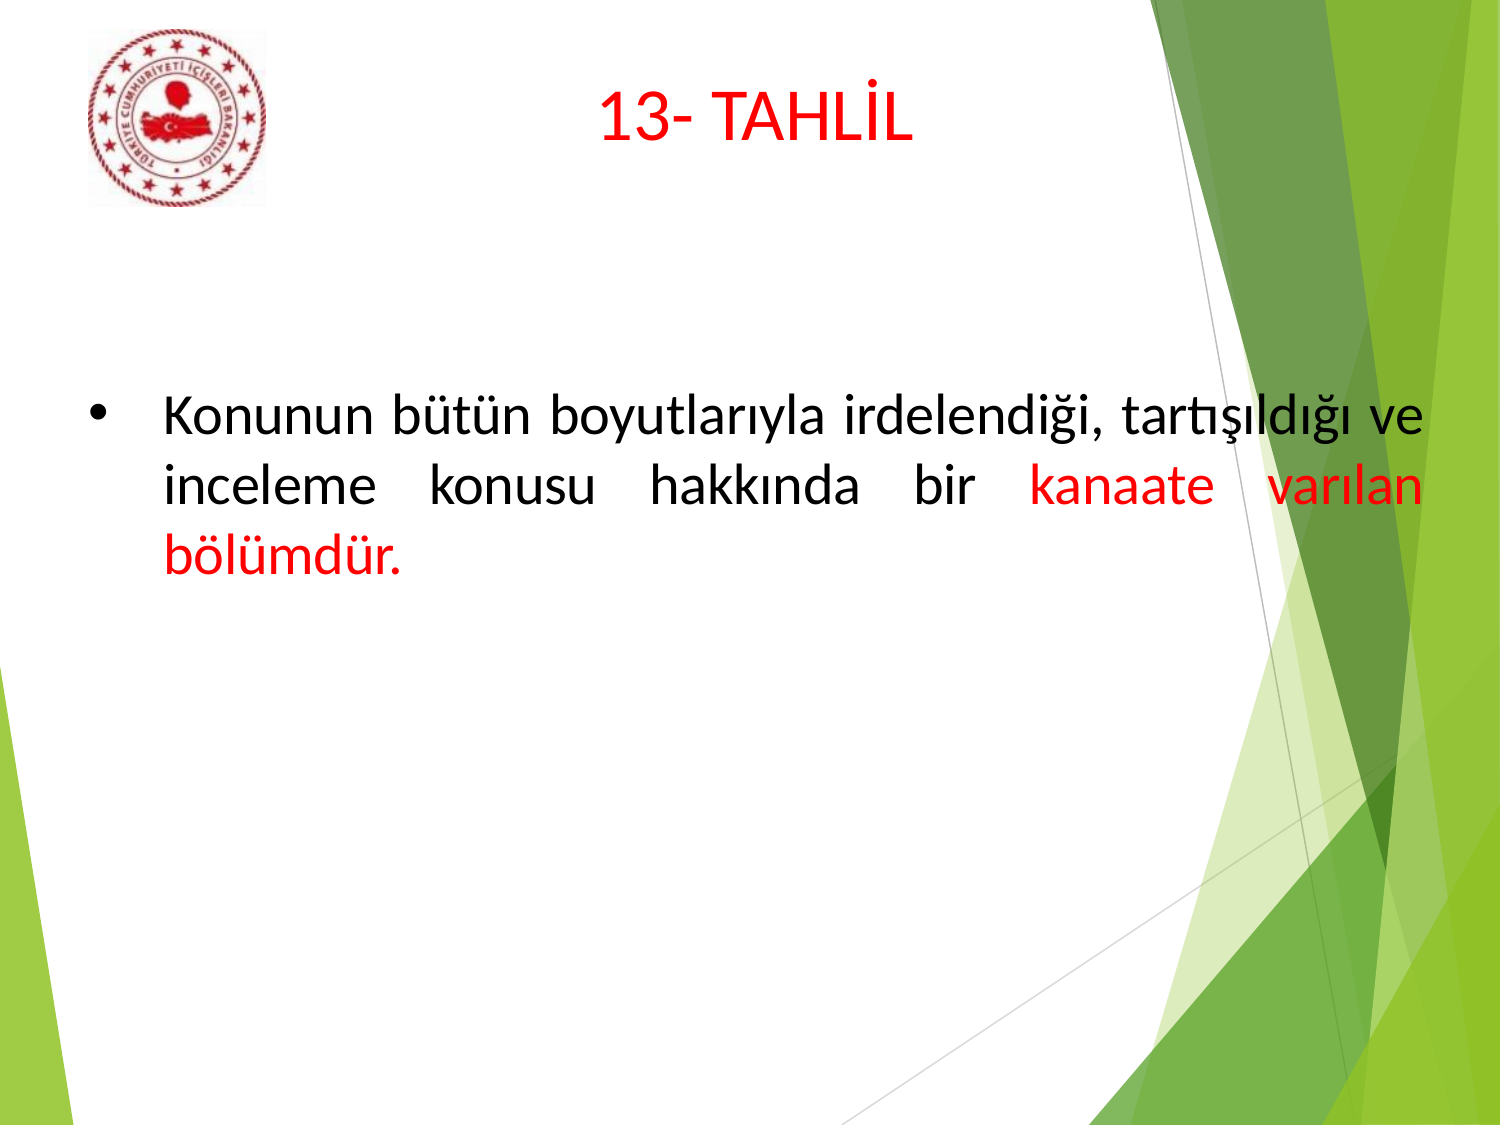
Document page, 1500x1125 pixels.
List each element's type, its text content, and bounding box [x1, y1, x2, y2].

picture [88, 29, 266, 207]
title 13- TAHLİL [271, 65, 1227, 157]
list Konunun bütün boyutlarıyla irdelendiği, tartışıldığı ve inceleme konusu hakkında bir kanaate varılan bölümdür. [88, 265, 1425, 892]
